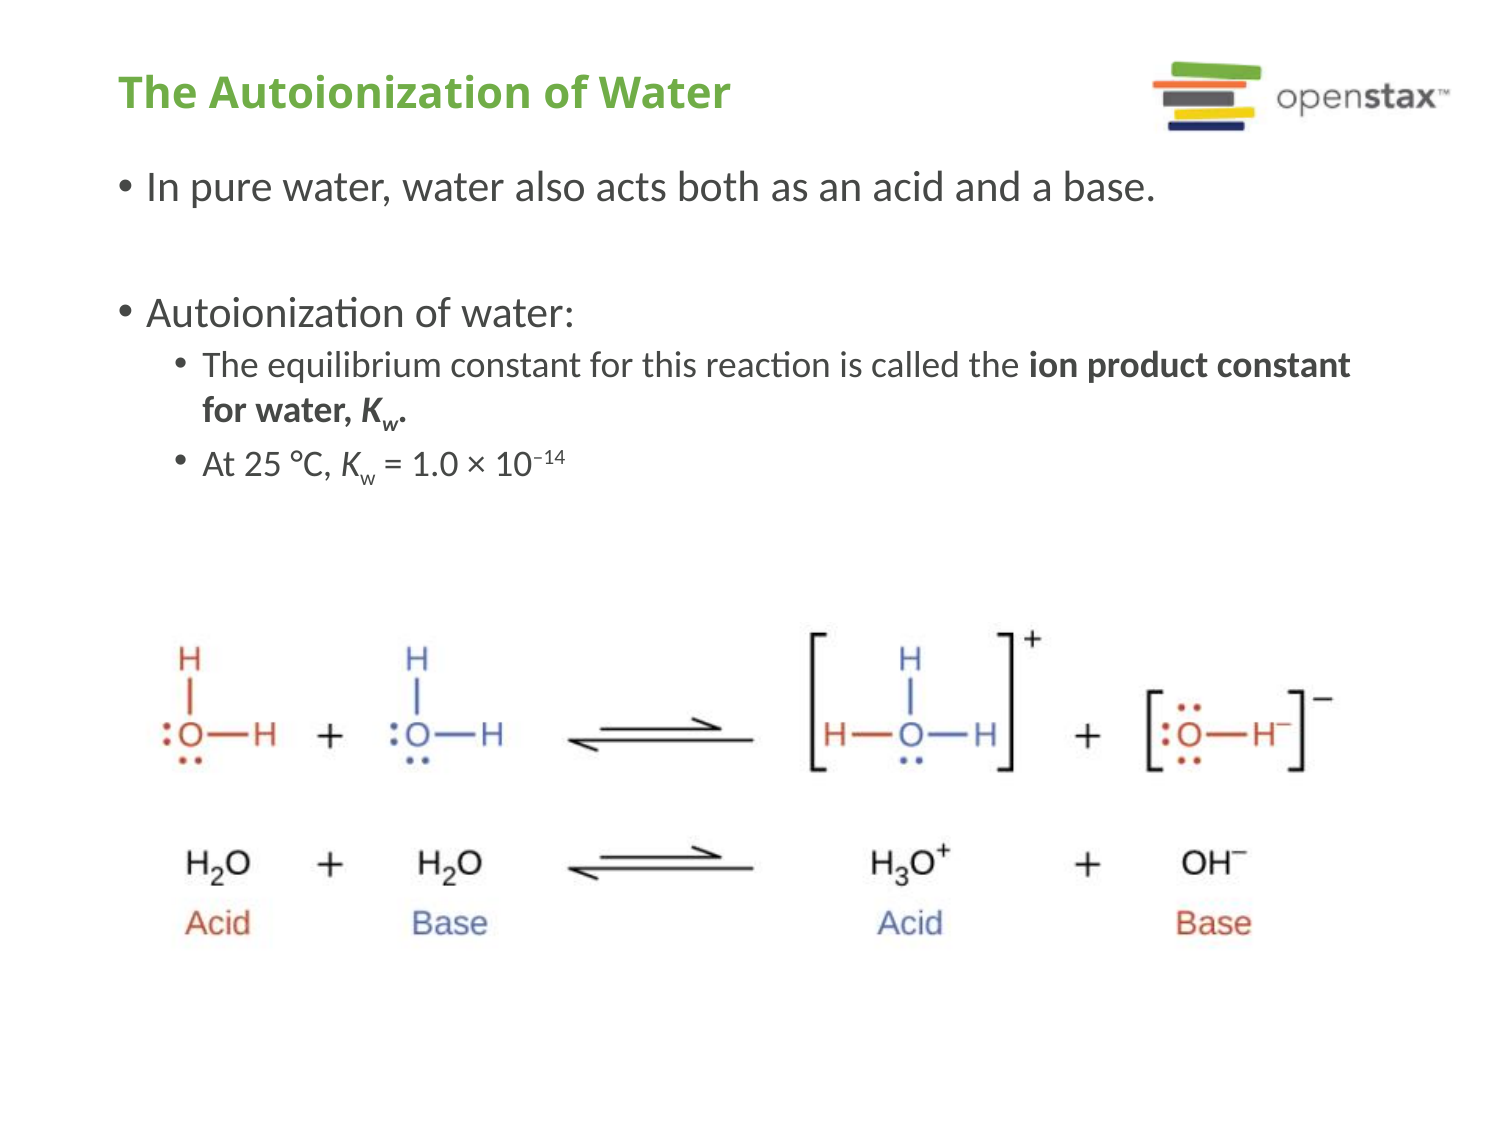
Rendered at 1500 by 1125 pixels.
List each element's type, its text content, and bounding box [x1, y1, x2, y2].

text_box The Autoionization of Water [103, 59, 1397, 130]
picture [72, 506, 1396, 1082]
picture [1151, 59, 1452, 134]
text_box In pure water, water also acts both as an acid and a base. Autoionization of water: The equilibrium constant for this reaction is called the ion product constant for water, Kw. At 25 °C, Kw = 1.0 × 10–14 [103, 156, 1397, 506]
